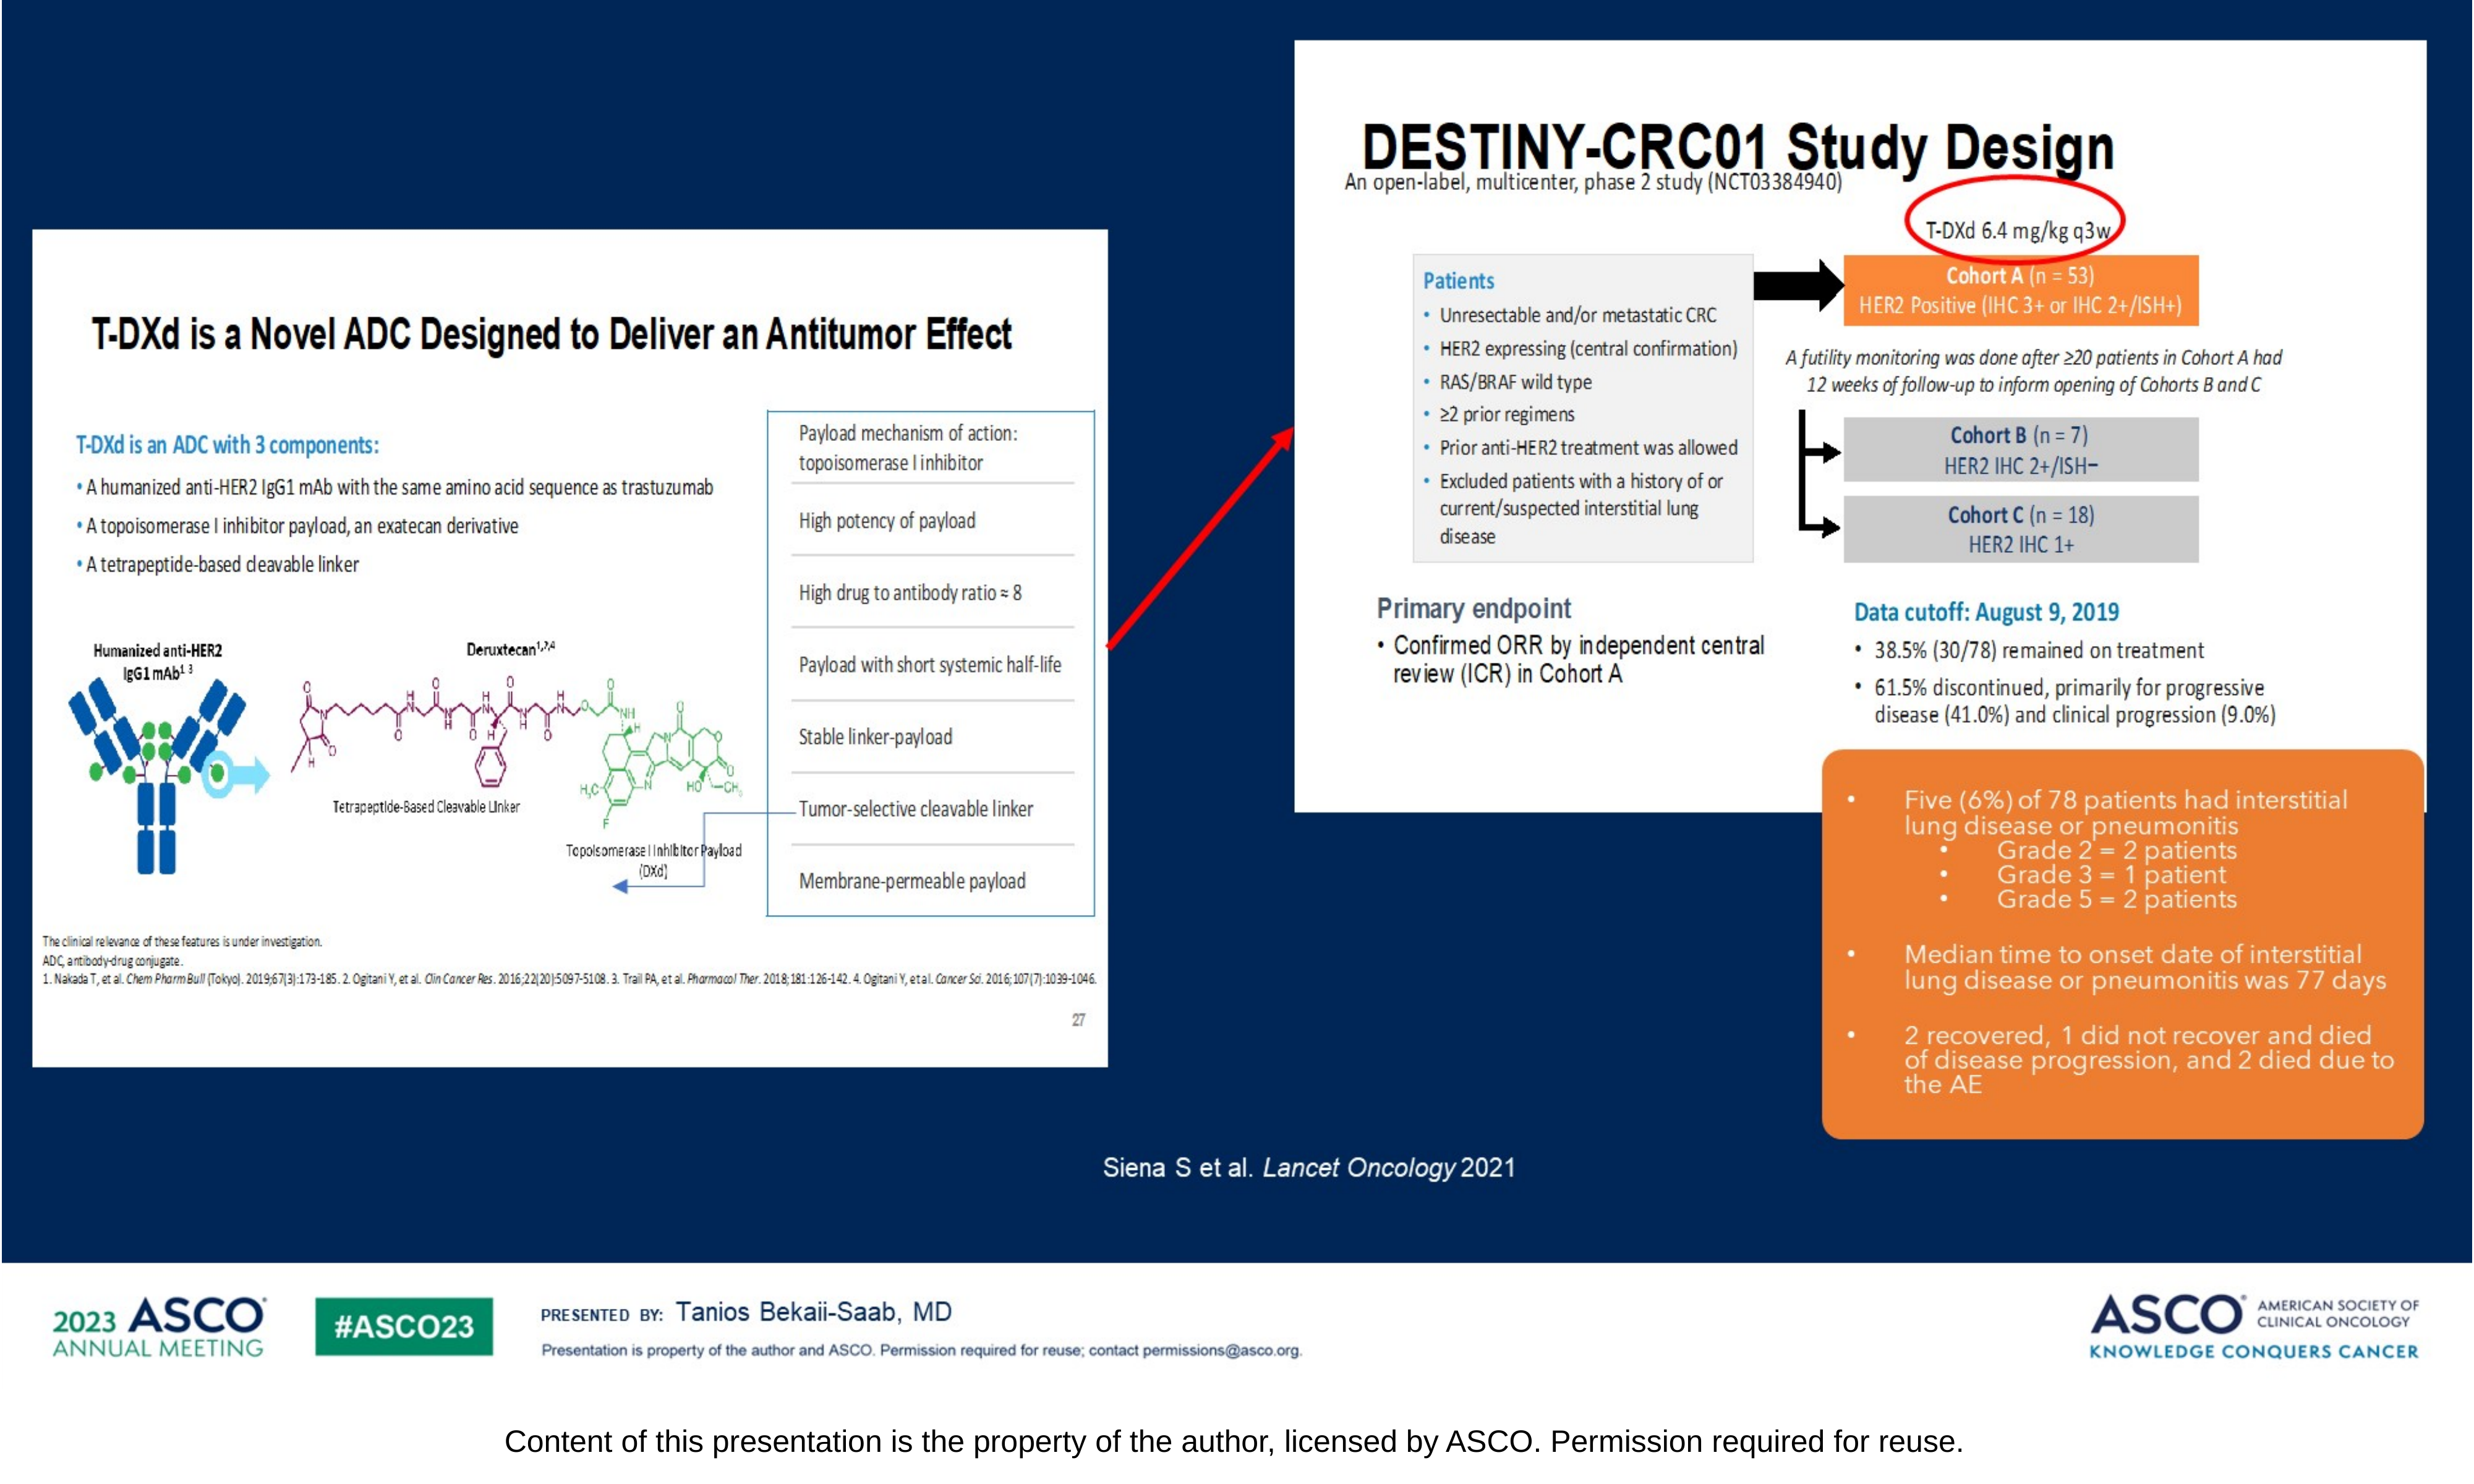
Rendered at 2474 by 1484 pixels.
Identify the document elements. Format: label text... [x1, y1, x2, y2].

text_box Content of this presentation is the property of the author, licensed by ASCO. Permission required for reuse. [0, 1399, 2474, 1477]
picture [2, 0, 2472, 1389]
